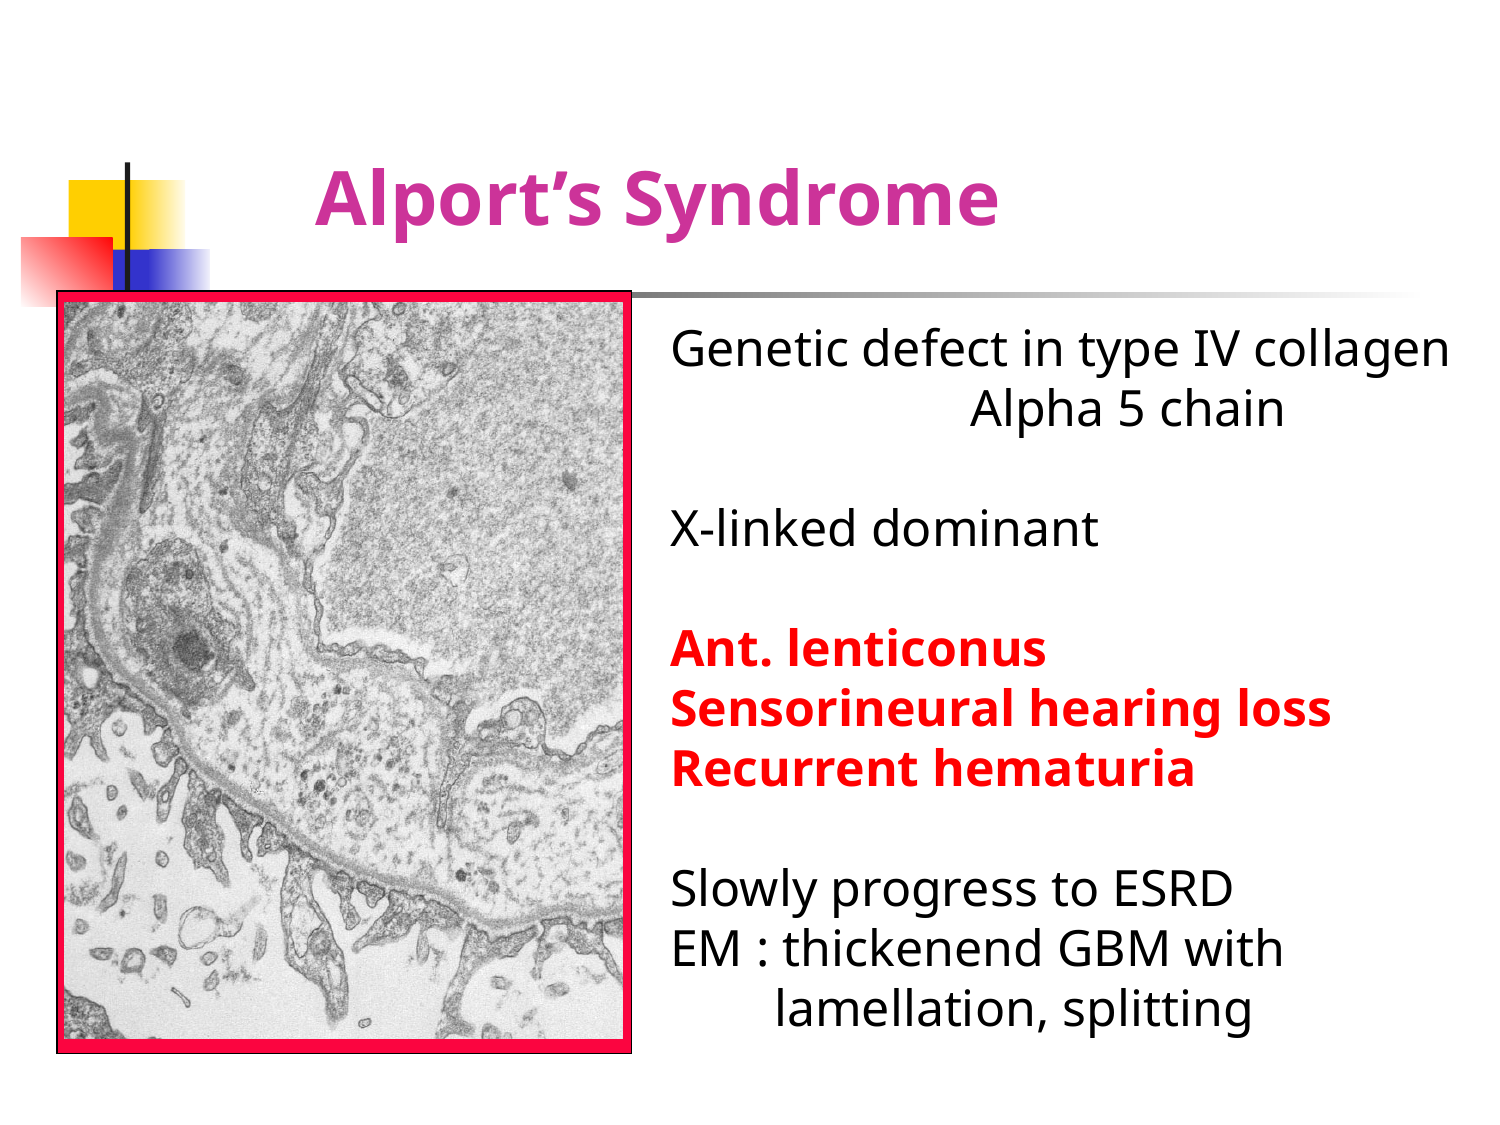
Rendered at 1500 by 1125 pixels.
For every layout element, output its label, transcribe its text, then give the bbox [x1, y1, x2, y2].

text_box [56, 290, 632, 1054]
title Alport’s Syndrome [188, 136, 1129, 249]
text_box Genetic defect in type IV collagen Alpha 5 chain X-linked dominant Ant. lenticonus Sensorineural hearing loss Recurrent hematuria Slowly progress to ESRD EM : thickenend GBM with lamellation, splitting [655, 309, 1500, 1045]
picture [64, 302, 624, 1039]
